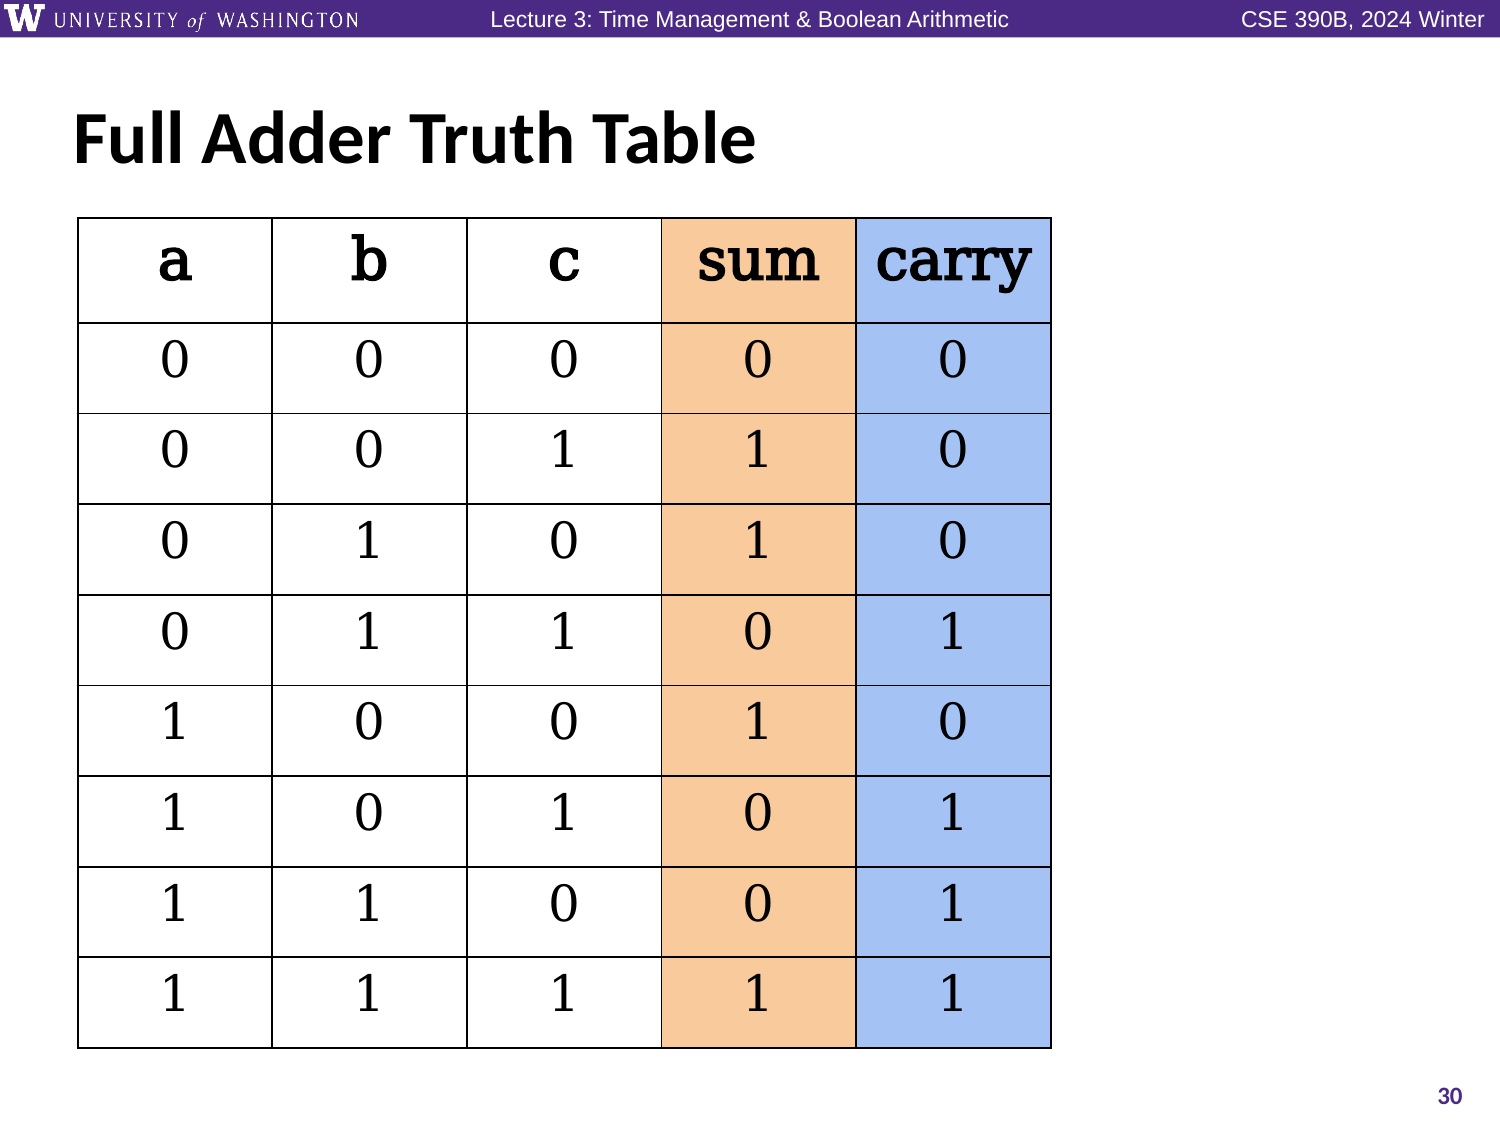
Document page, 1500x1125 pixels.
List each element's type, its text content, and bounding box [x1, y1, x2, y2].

table_header c [468, 219, 661, 322]
table_cell 0 [79, 324, 271, 413]
table_cell 0 [857, 324, 1050, 413]
table_cell 0 [468, 324, 661, 413]
table_cell 0 [79, 414, 271, 503]
table_cell 0 [857, 505, 1050, 594]
table_cell 0 [468, 868, 661, 956]
table_cell 1 [79, 958, 271, 1047]
table_cell 0 [79, 505, 271, 594]
table_cell 0 [468, 686, 661, 775]
table_cell 1 [273, 596, 466, 685]
table_cell 1 [857, 596, 1050, 685]
table_cell 1 [662, 958, 855, 1047]
table_header carry [857, 219, 1050, 322]
table_cell 1 [468, 958, 661, 1047]
table_cell 1 [79, 777, 271, 866]
table_cell 1 [468, 414, 661, 503]
table_cell 1 [857, 868, 1050, 956]
table_cell 1 [273, 958, 466, 1047]
table_cell 0 [79, 596, 271, 685]
table_cell 0 [662, 777, 855, 866]
table_cell 0 [468, 505, 661, 594]
table_header b [273, 219, 466, 322]
table_cell 0 [662, 868, 855, 956]
slide_number 30 [1400, 1065, 1500, 1125]
table_cell 1 [857, 777, 1050, 866]
table_cell 1 [857, 958, 1050, 1047]
table_cell 0 [273, 324, 466, 413]
table_cell 1 [468, 777, 661, 866]
table_cell 1 [79, 868, 271, 956]
table_cell 1 [79, 686, 271, 775]
table_cell 0 [273, 686, 466, 775]
table_header a [79, 219, 271, 322]
table_cell 0 [273, 777, 466, 866]
table_cell 0 [857, 686, 1050, 775]
table_cell 1 [273, 868, 466, 956]
picture [4, 4, 358, 32]
title Full Adder Truth Table [58, 71, 1438, 197]
table_cell 1 [662, 686, 855, 775]
table_cell 1 [662, 414, 855, 503]
table_header sum [662, 219, 855, 322]
table_cell 1 [468, 596, 661, 685]
table_cell 0 [857, 414, 1050, 503]
table_cell 1 [662, 505, 855, 594]
table_cell 0 [662, 596, 855, 685]
table_cell 0 [273, 414, 466, 503]
table_cell 0 [662, 324, 855, 413]
table_cell 1 [273, 505, 466, 594]
